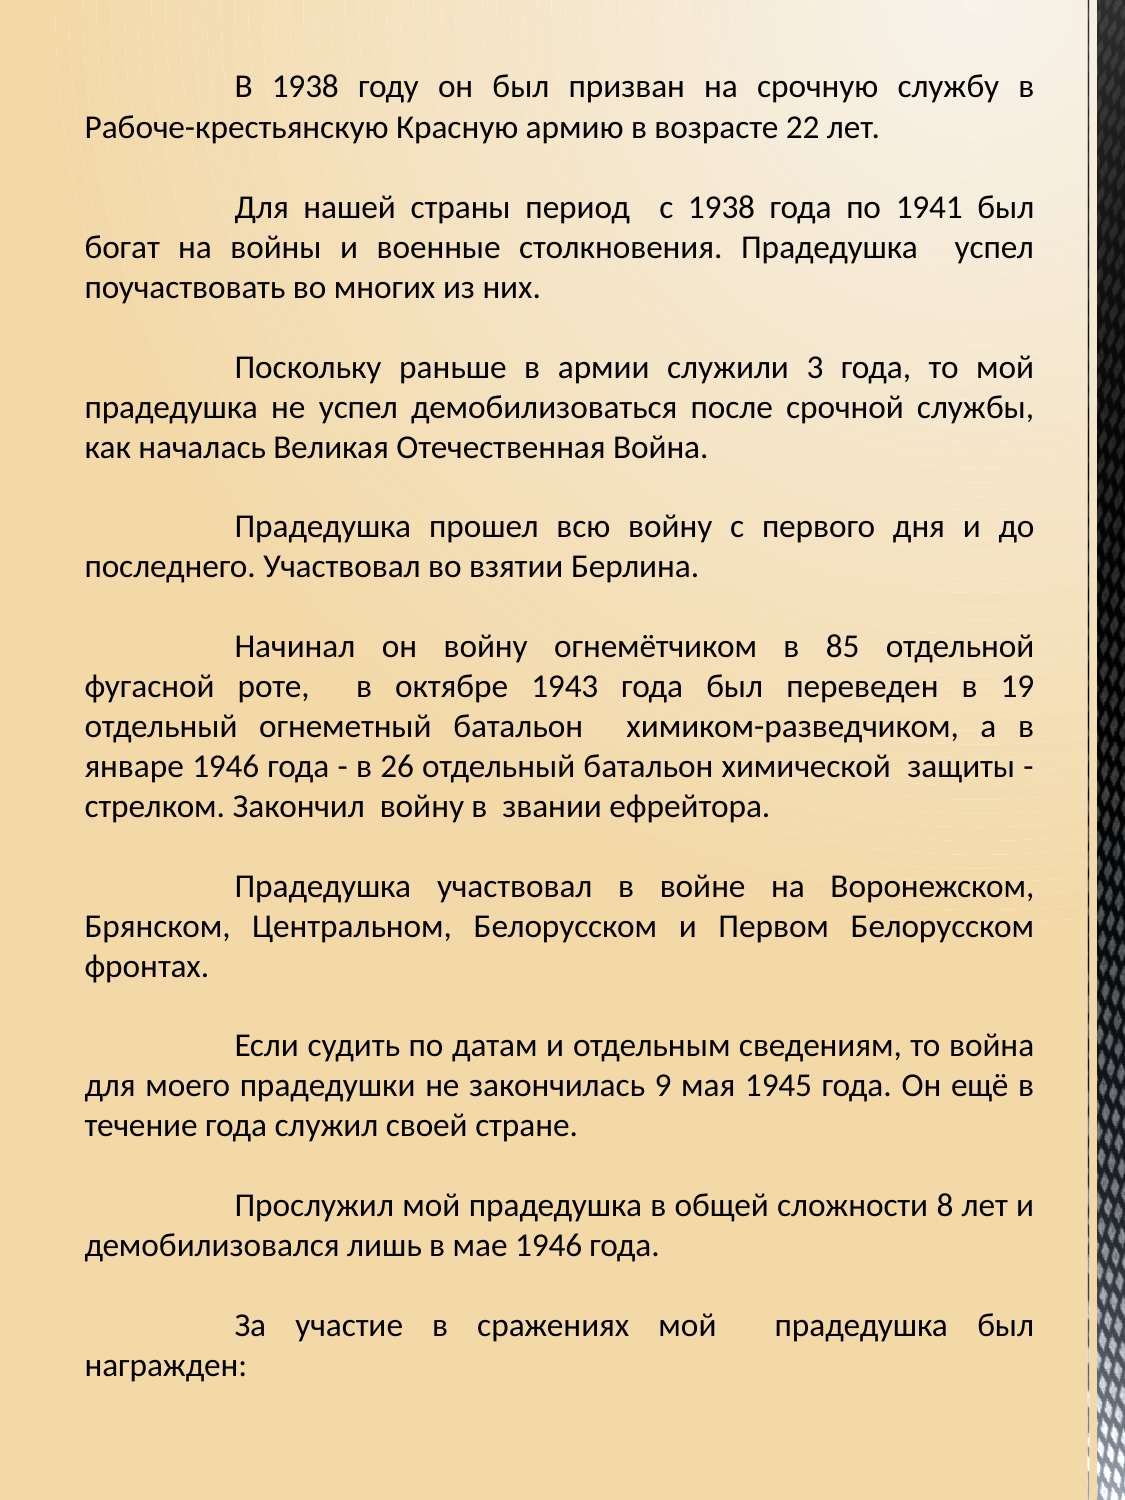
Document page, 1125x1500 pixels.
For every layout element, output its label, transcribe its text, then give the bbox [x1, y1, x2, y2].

text_box В 1938 году он был призван на срочную службу в Рабоче-крестьянскую Красную армию в возрасте 22 лет. Для нашей страны период с 1938 года по 1941 был богат на войны и военные столкновения. Прадедушка успел поучаствовать во многих из них. Поскольку раньше в армии служили 3 года, то мой прадедушка не успел демобилизоваться после срочной службы, как началась Великая Отечественная Война. Прадедушка прошел всю войну с первого дня и до последнего. Участвовал во взятии Берлина. Начинал он войну огнемётчиком в 85 отдельной фугасной роте, в октябре 1943 года был переведен в 19 отдельный огнеметный батальон химиком-разведчиком, а в январе 1946 года - в 26 отдельный батальон химической защиты - стрелком. Закончил войну в звании ефрейтора. Прадедушка участвовал в войне на Воронежском, Брянском, Центральном, Белорусском и Первом Белорусском фронтах. Если судить по датам и отдельным сведениям, то война для моего прадедушки не закончилась 9 мая 1945 года. Он ещё в течение года служил своей стране. Прослужил мой прадедушка в общей сложности 8 лет и демобилизовался лишь в мае 1946 года. За участие в сражениях мой прадедушка был награжден: [69, 53, 1051, 1391]
picture [1085, 0, 1125, 1500]
